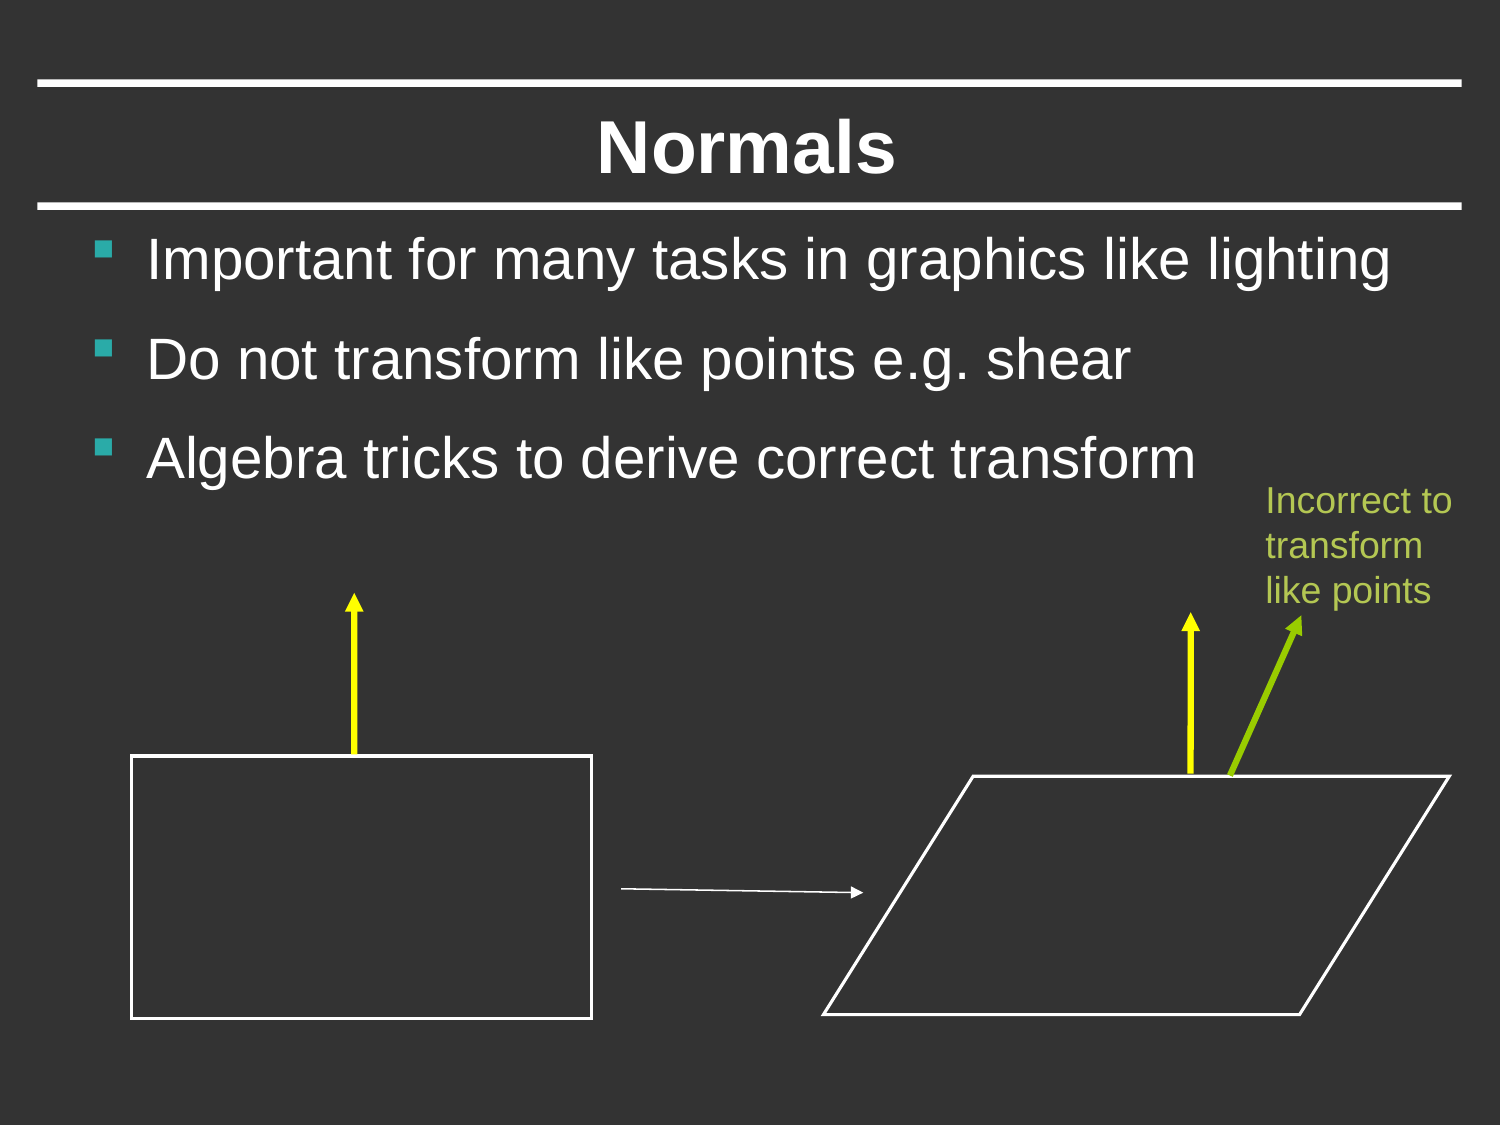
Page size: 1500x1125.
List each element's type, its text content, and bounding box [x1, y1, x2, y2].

text_box [1229, 619, 1302, 776]
list Important for many tasks in graphics like lighting Do not transform like points e.g. shear Algebra tricks to derive correct transform [75, 214, 1425, 1125]
text_box Incorrect to transform like points [1250, 468, 1479, 619]
text_box [823, 776, 1450, 1015]
text_box [1184, 612, 1197, 774]
text_box [131, 755, 592, 1019]
text_box [621, 886, 864, 899]
text_box [348, 592, 361, 755]
title Normals [111, 87, 1383, 200]
